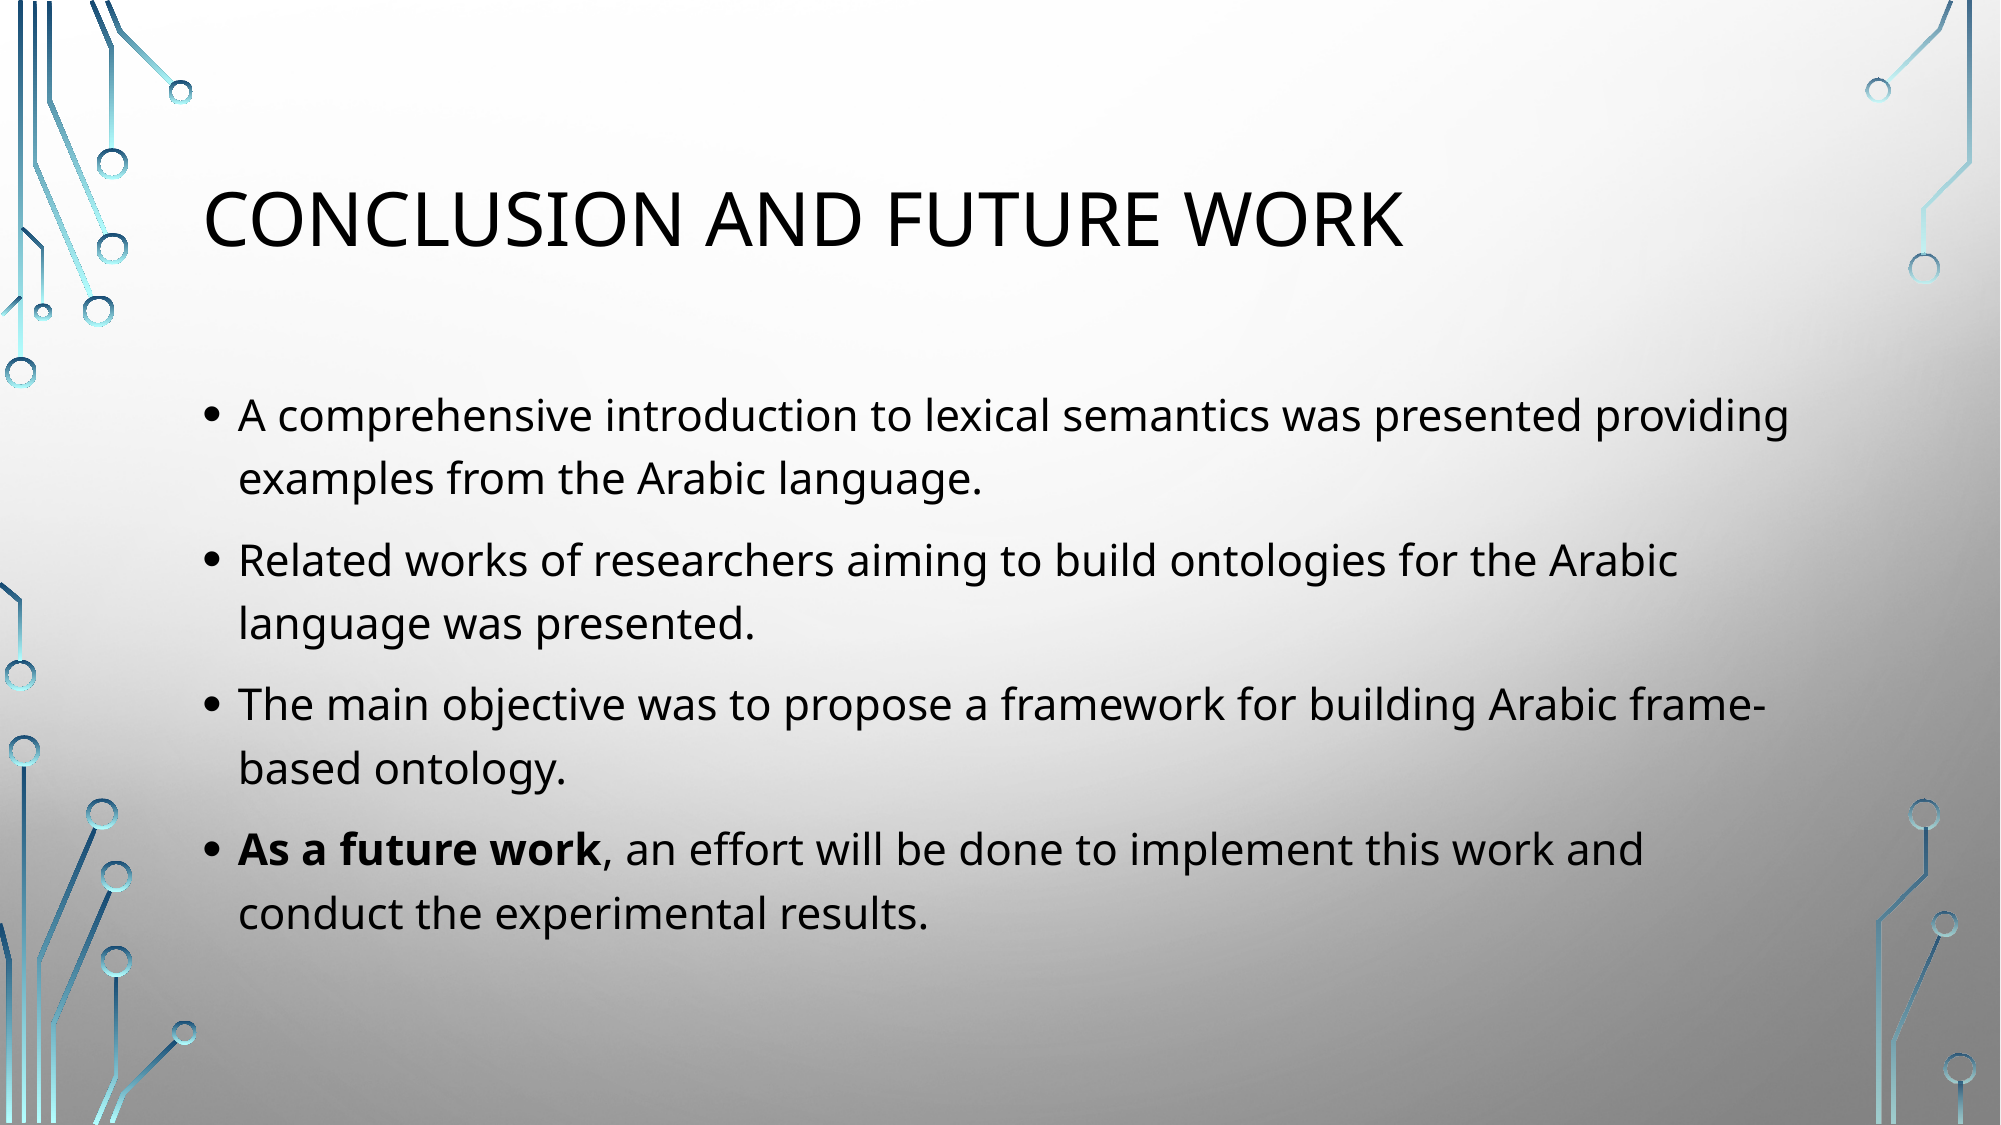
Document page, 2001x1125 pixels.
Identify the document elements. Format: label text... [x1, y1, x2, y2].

list A comprehensive introduction to lexical semantics was presented providing examples from the Arabic language. Related works of researchers aiming to build ontologies for the Arabic language was presented. The main objective was to propose a framework for building Arabic frame-based ontology. As a future work, an effort will be done to implement this work and conduct the experimental results. [187, 369, 1813, 950]
title Conclusion and future work [187, 101, 1813, 344]
